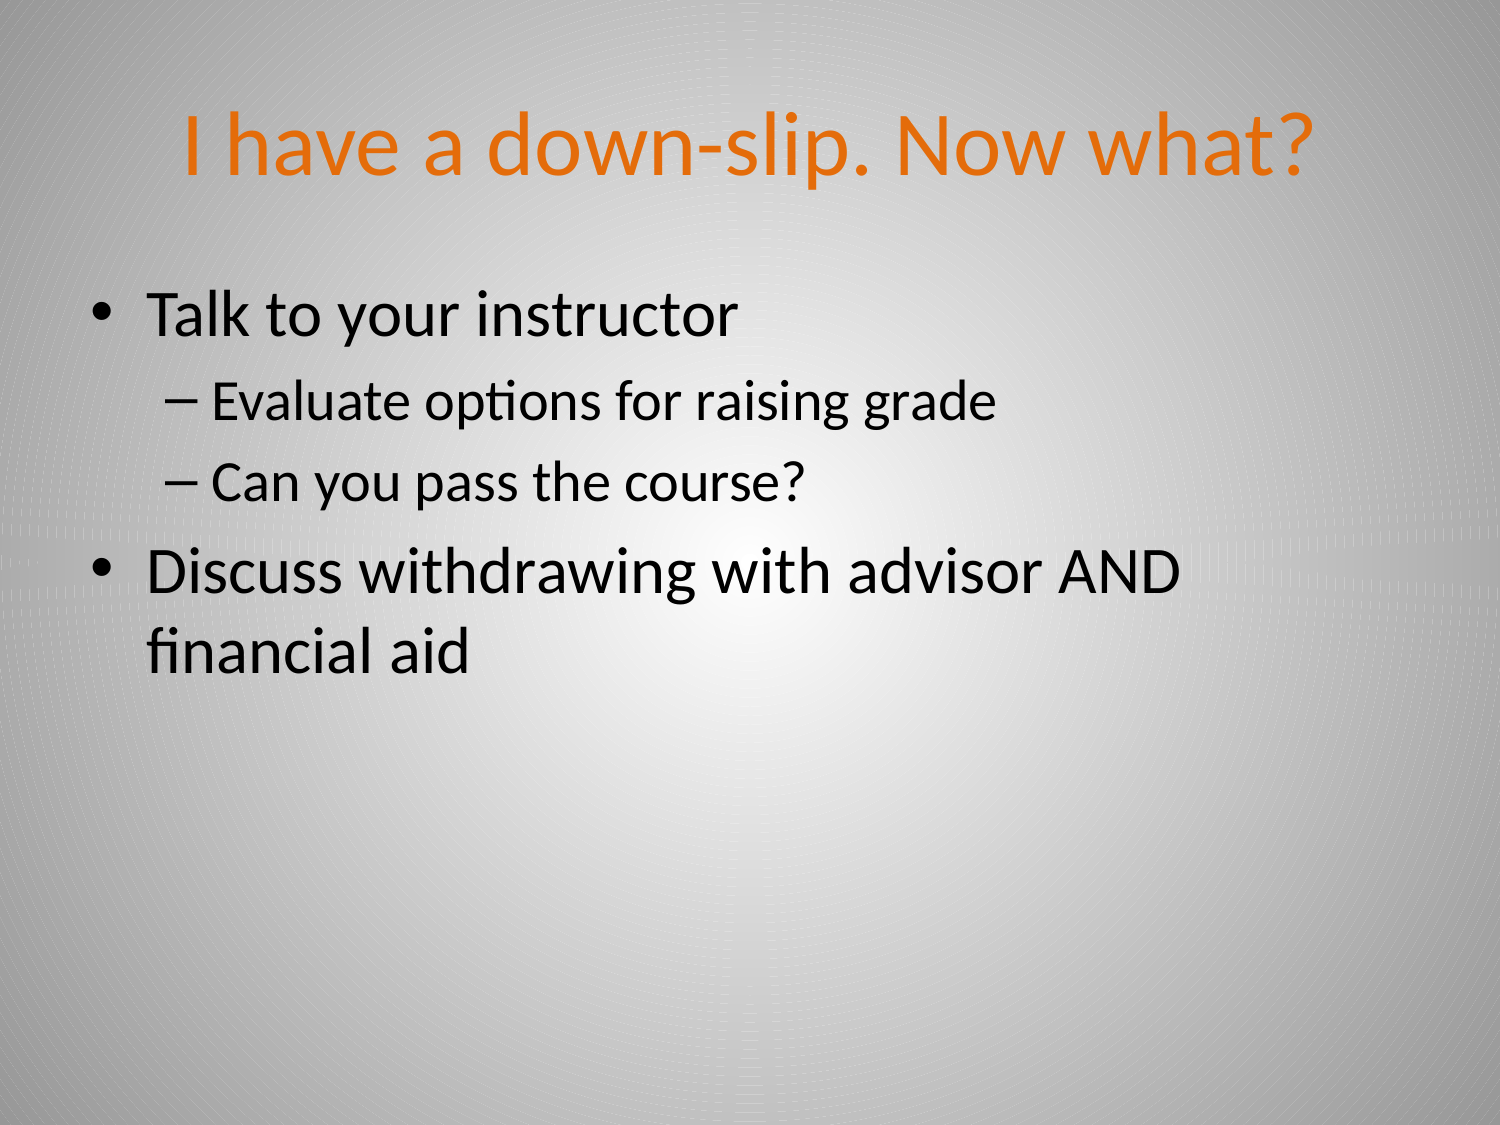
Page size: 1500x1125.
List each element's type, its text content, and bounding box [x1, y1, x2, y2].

list Talk to your instructor Evaluate options for raising grade Can you pass the course? Discuss withdrawing with advisor AND financial aid [75, 262, 1425, 1005]
title I have a down-slip. Now what? [75, 45, 1425, 233]
